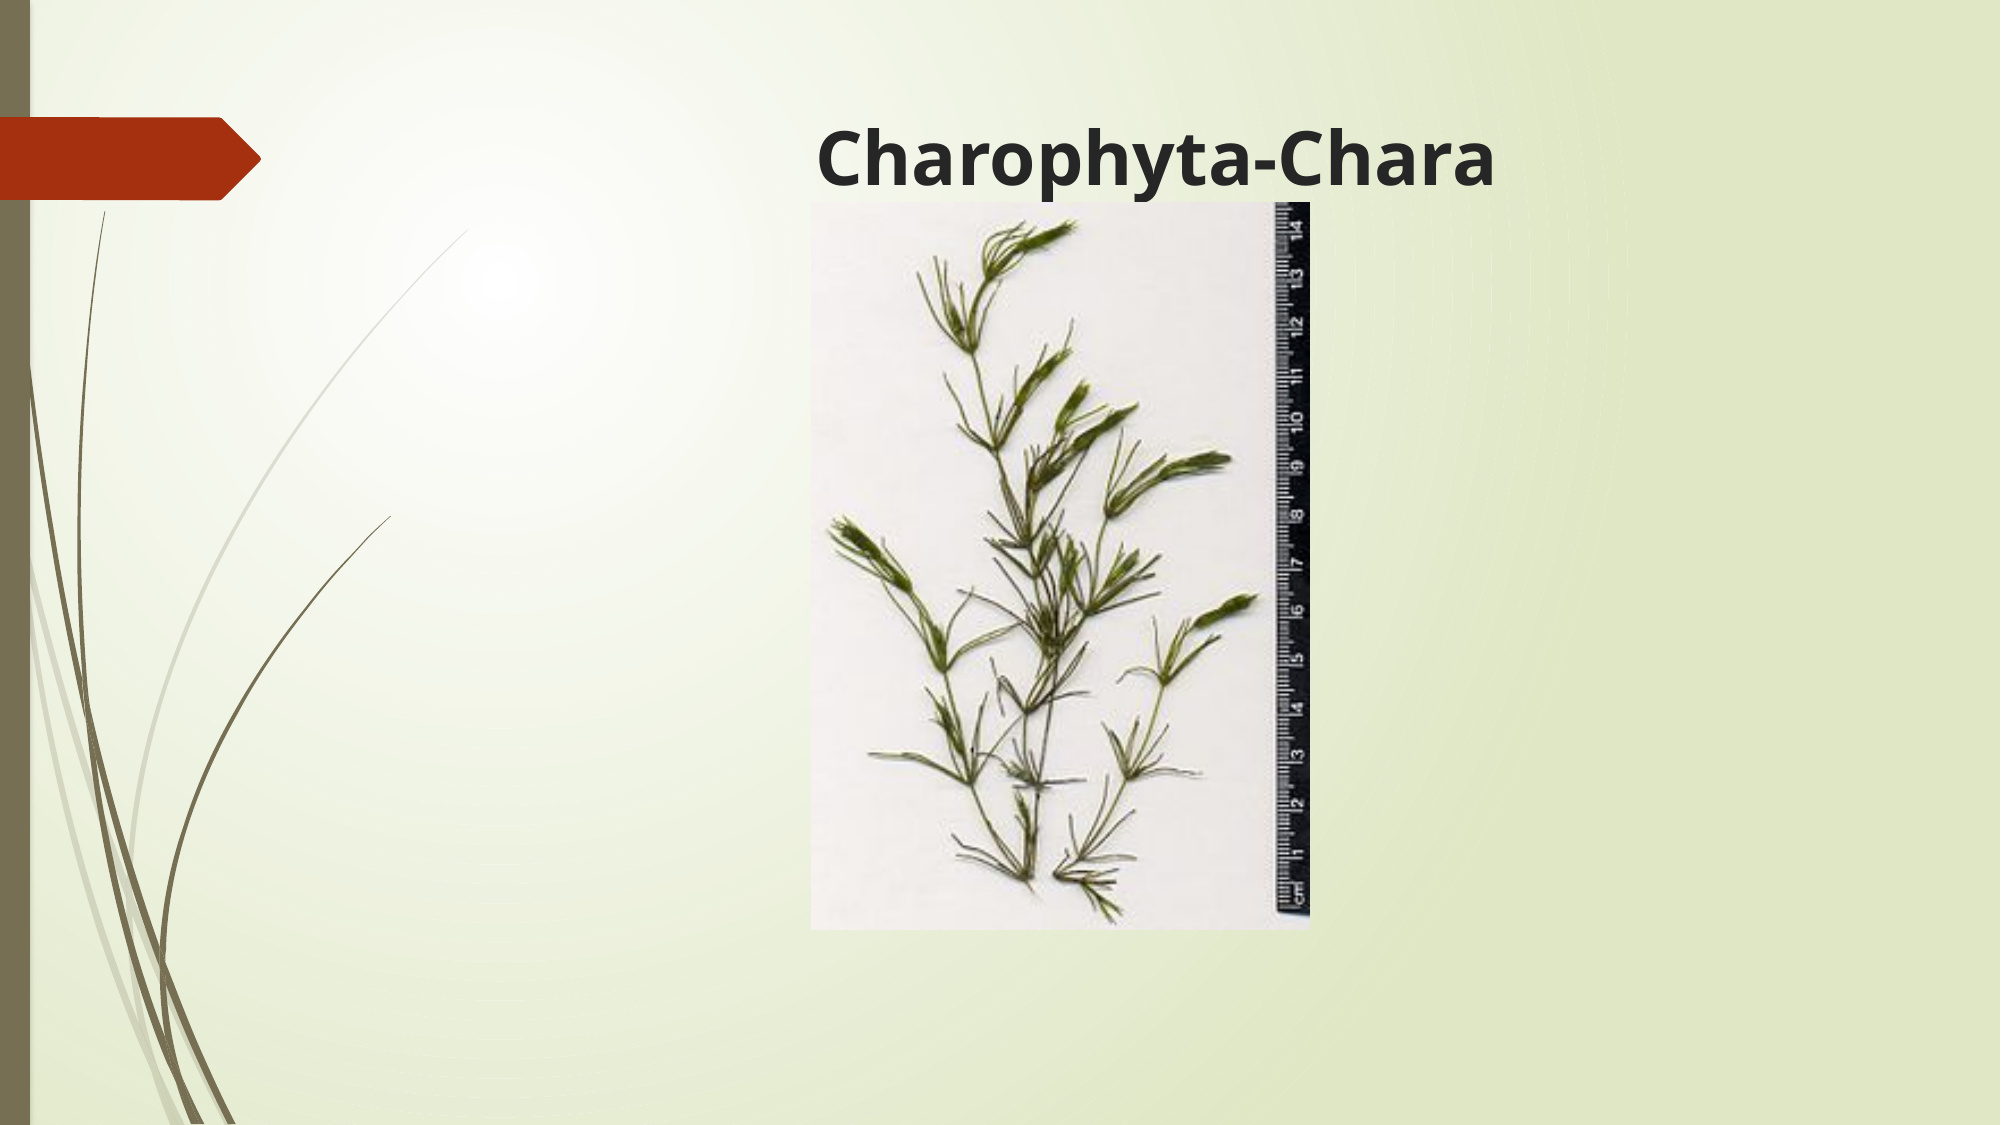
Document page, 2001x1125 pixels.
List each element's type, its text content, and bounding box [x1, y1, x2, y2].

picture [810, 202, 1310, 930]
title Charophyta-Chara [425, 102, 1888, 313]
